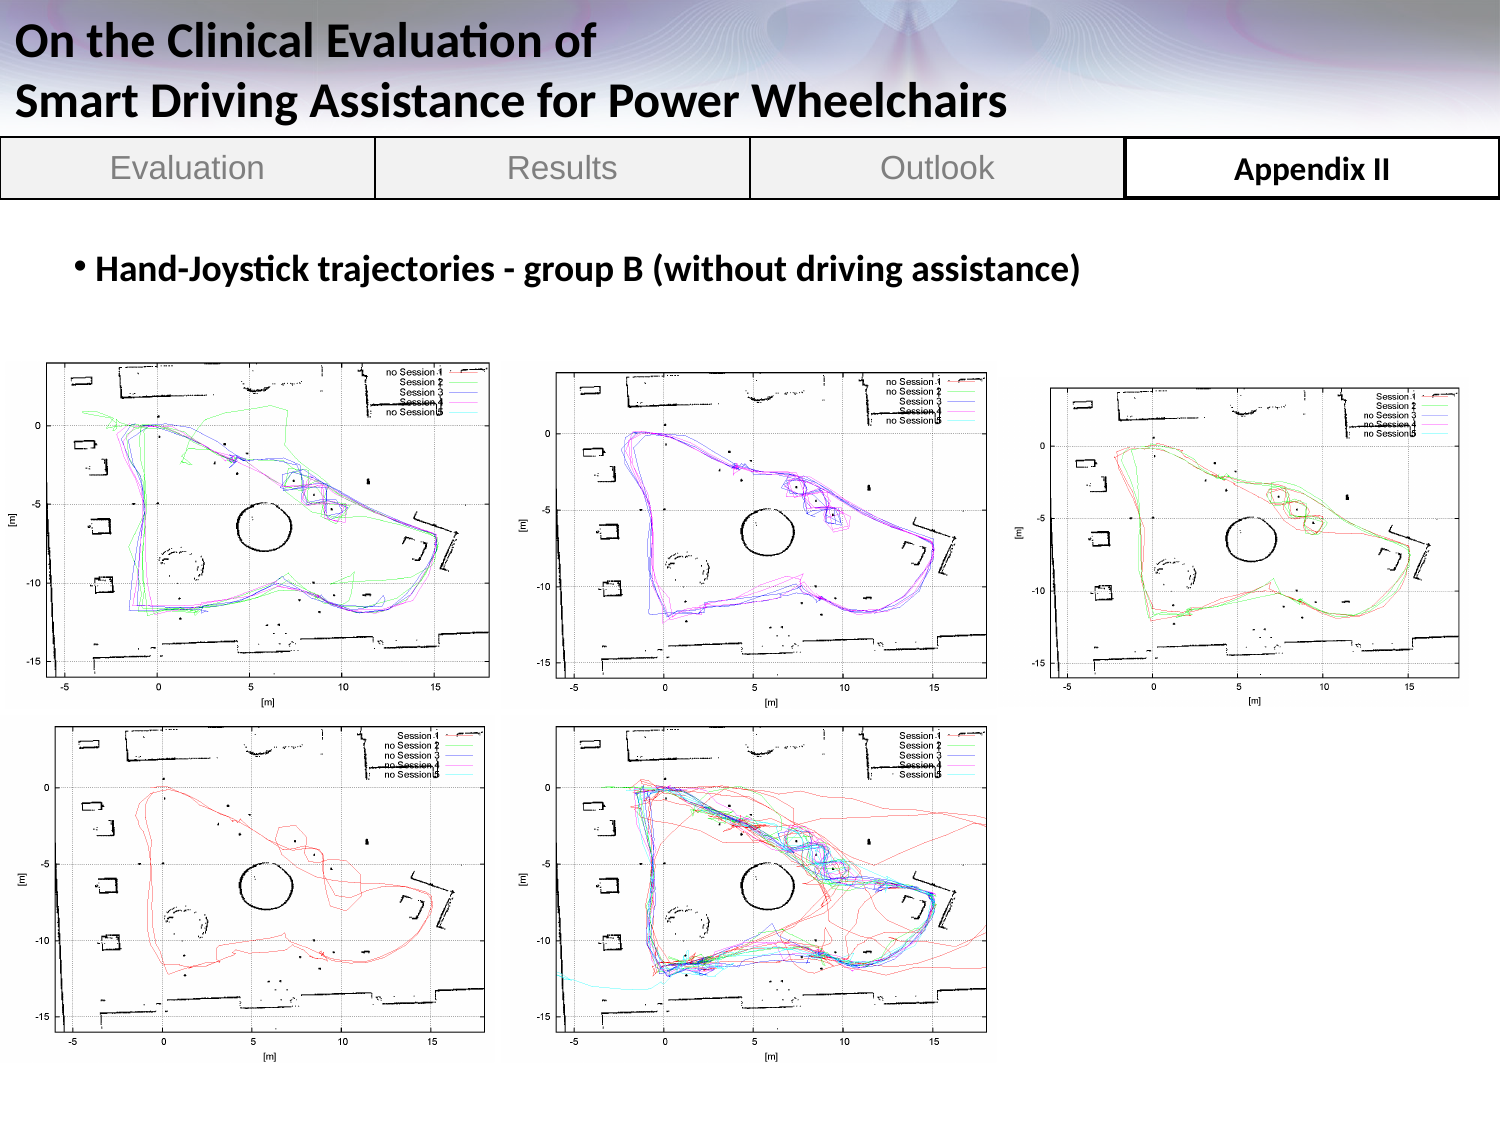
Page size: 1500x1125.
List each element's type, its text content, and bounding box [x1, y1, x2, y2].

picture [0, 715, 496, 1063]
picture [501, 361, 1469, 709]
table_header Outlook [751, 138, 1124, 198]
picture [501, 715, 998, 1063]
text_box Appendix II [1124, 137, 1500, 198]
picture [5, 361, 490, 709]
table_header Results [376, 138, 749, 198]
text_box Hand-Joystick trajectories - group B (without driving assistance) [58, 236, 1098, 296]
table_header Evaluation [1, 138, 374, 198]
